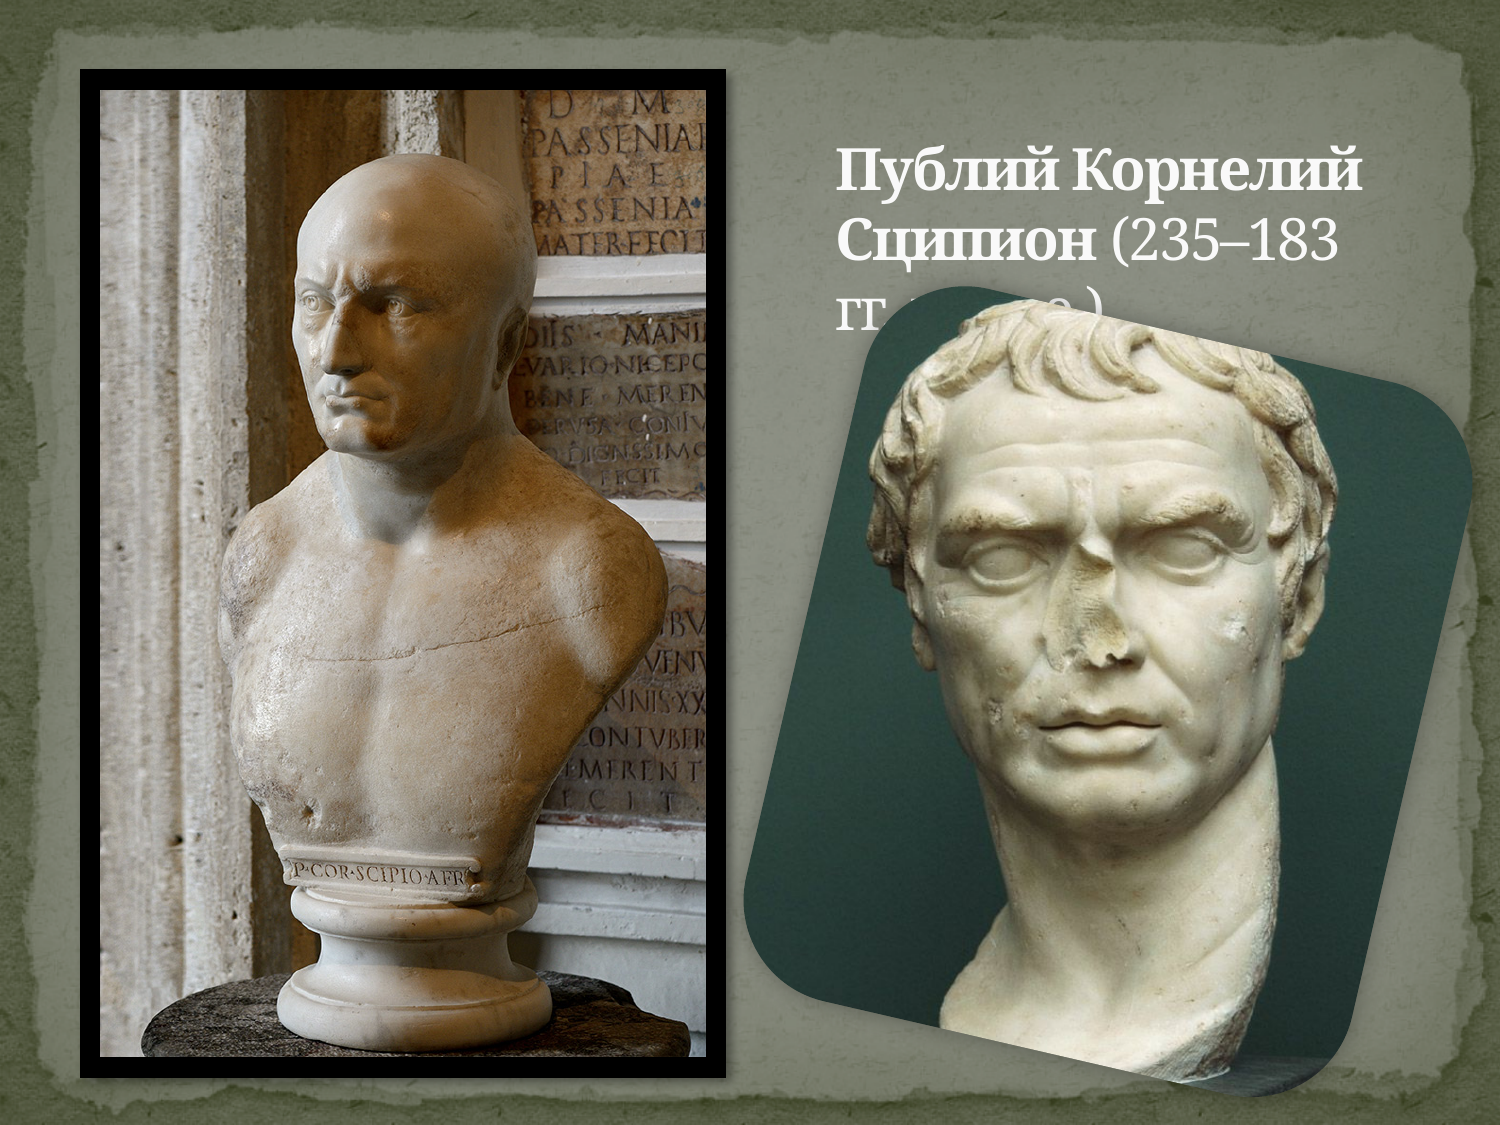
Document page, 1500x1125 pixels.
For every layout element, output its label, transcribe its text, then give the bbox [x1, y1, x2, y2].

picture [100, 89, 707, 1058]
picture [743, 286, 1473, 1098]
title Публий Корнелий Сципион (235–183 гг. до н. э.) [820, 219, 1424, 321]
